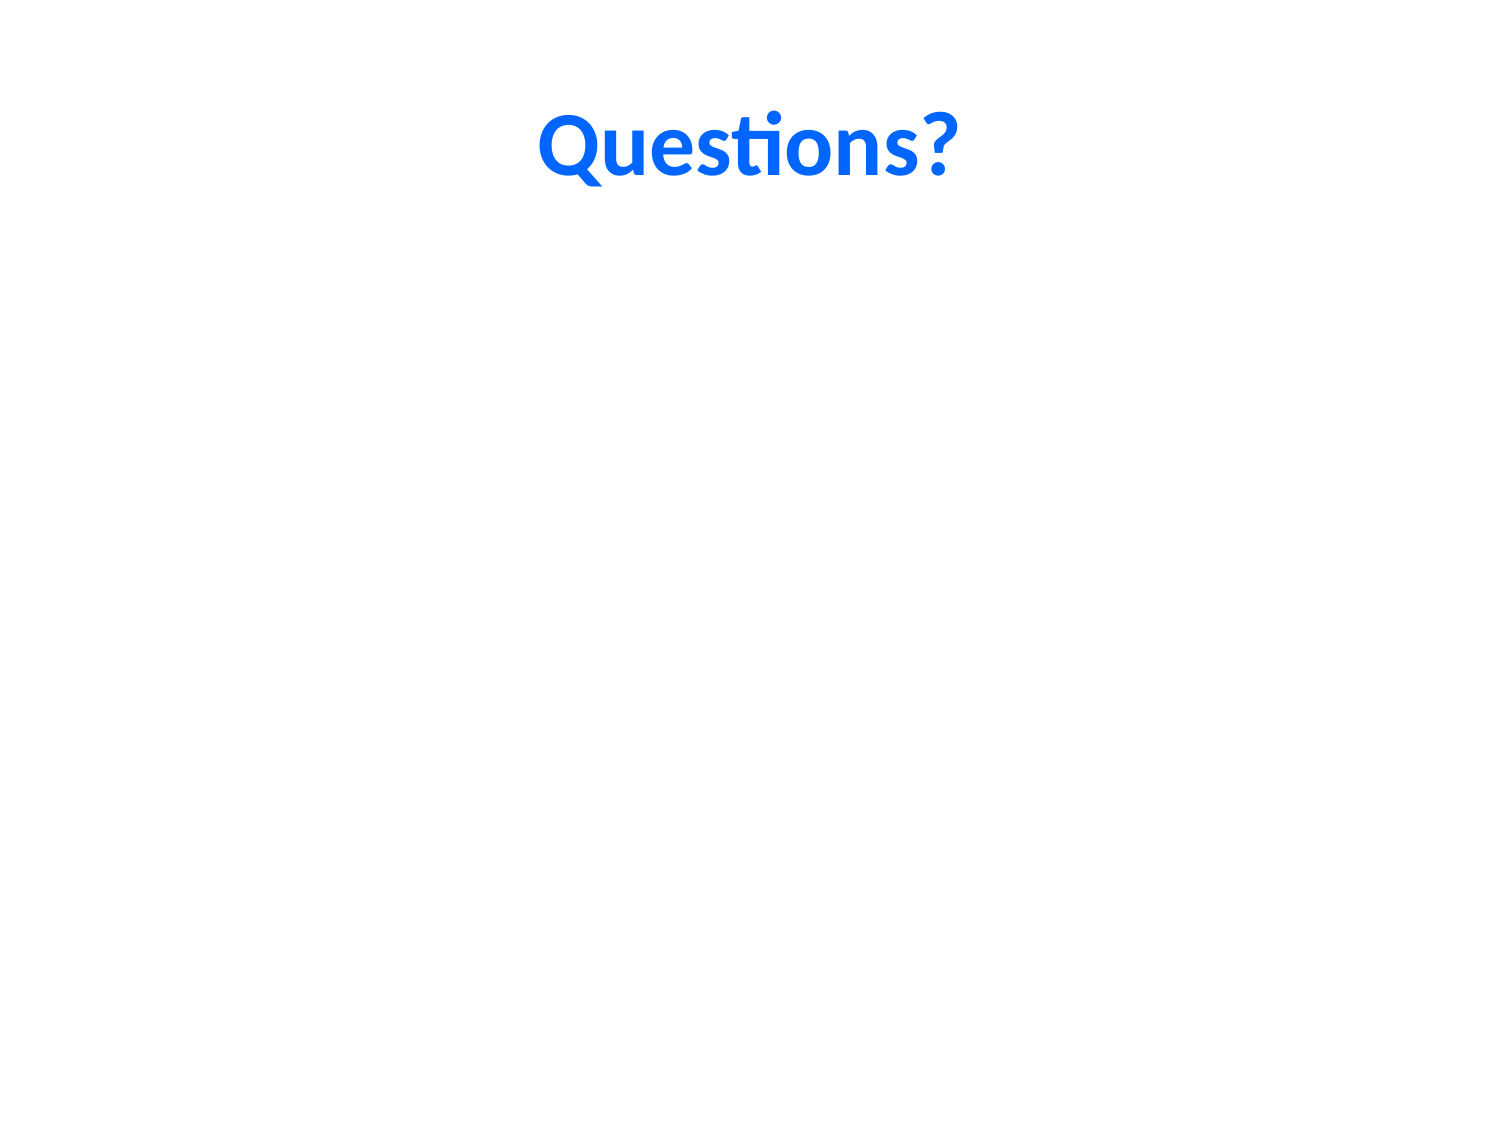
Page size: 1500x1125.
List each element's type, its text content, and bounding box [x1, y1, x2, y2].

title Questions? [75, 45, 1425, 233]
